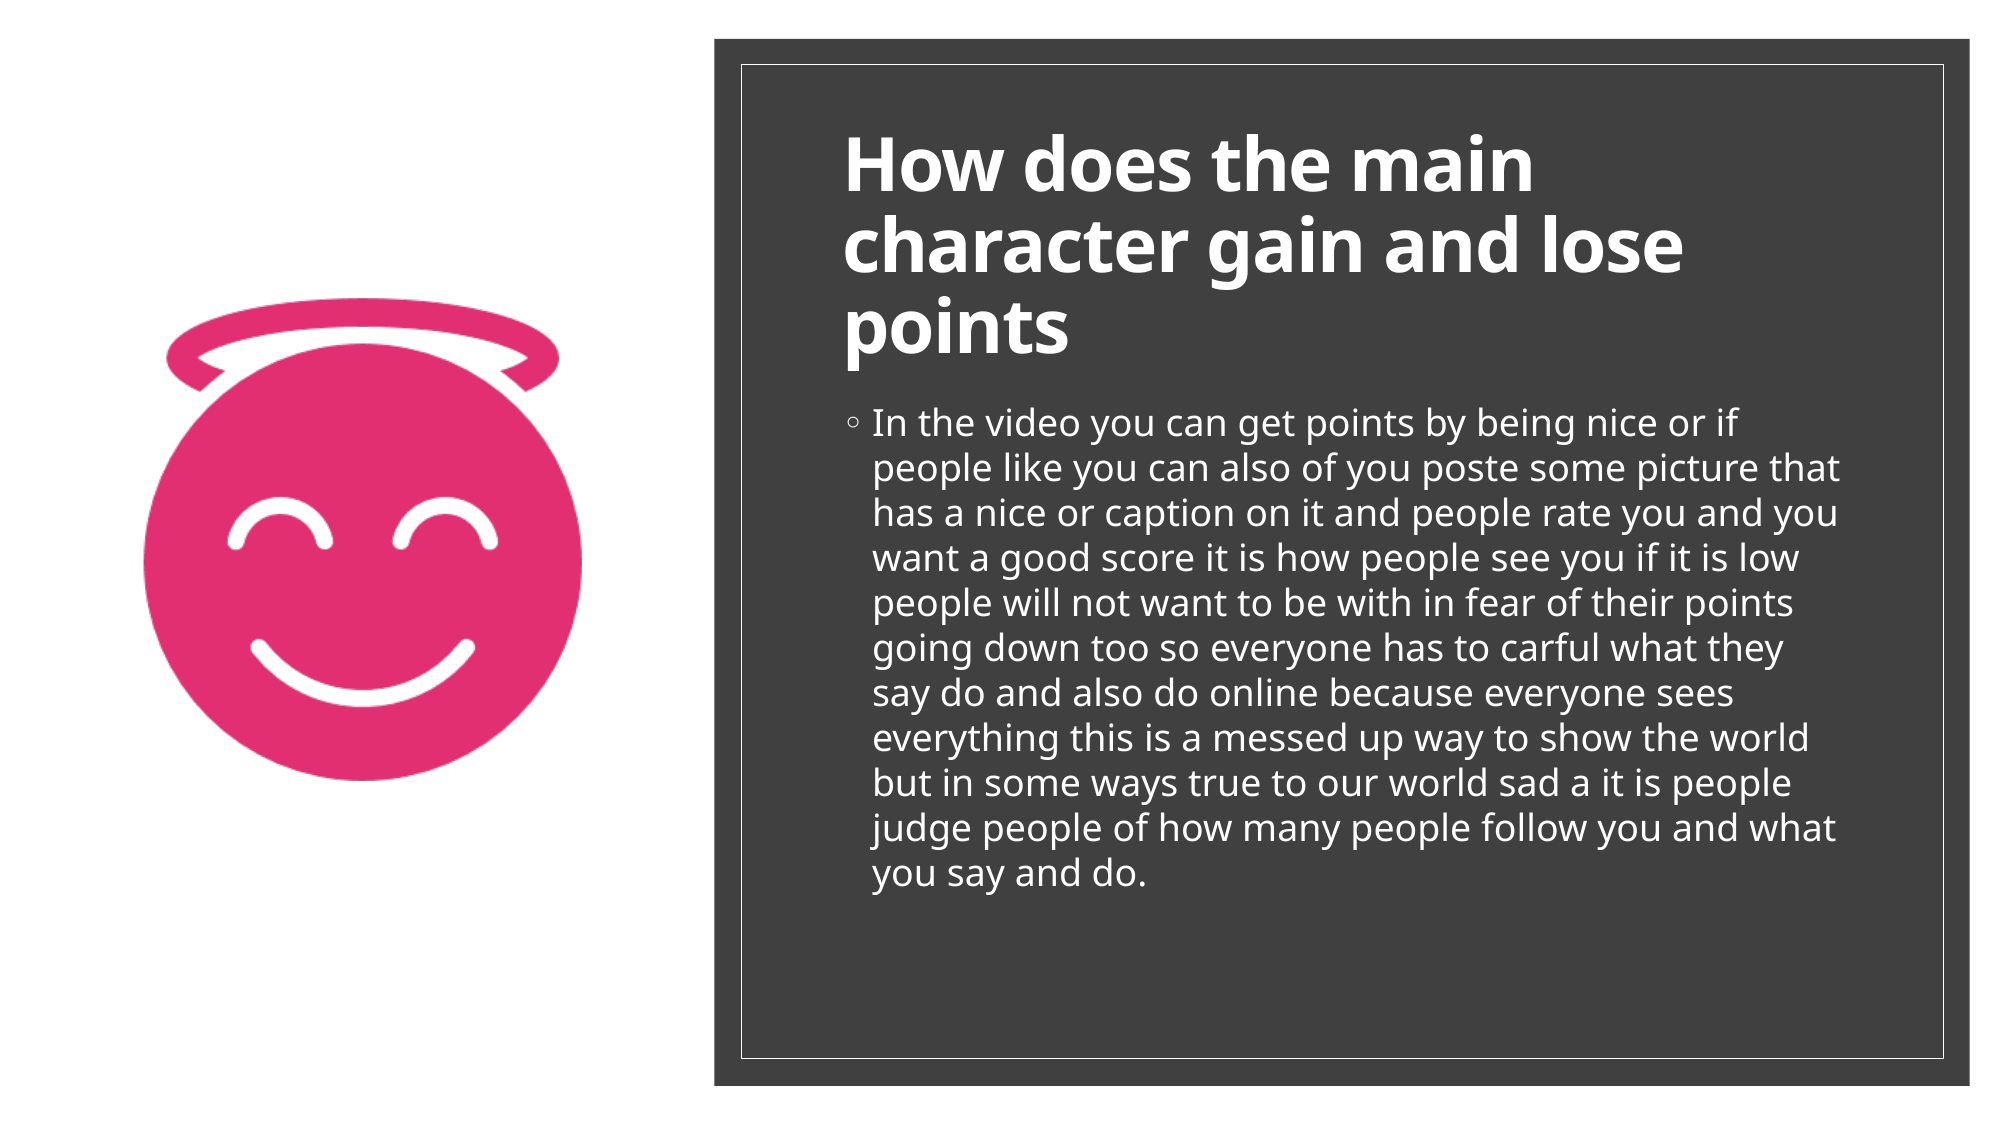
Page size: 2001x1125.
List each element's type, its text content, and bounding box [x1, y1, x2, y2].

text_box [713, 38, 1971, 1087]
title How does the main character gain and lose points [827, 105, 1858, 391]
text_box [740, 64, 1944, 1059]
list In the video you can get points by being nice or if people like you can also of you poste some picture that has a nice or caption on it and people rate you and you want a good score it is how people see you if it is low people will not want to be with in fear of their points going down too so everyone has to carful what they say do and also do online because everyone sees everything this is a messed up way to show the world but in some ways true to our world sad a it is people judge people of how many people follow you and what you say and do. [827, 391, 1858, 990]
text_box [0, 0, 715, 1125]
text_box [715, 0, 2000, 1125]
picture [90, 290, 636, 836]
